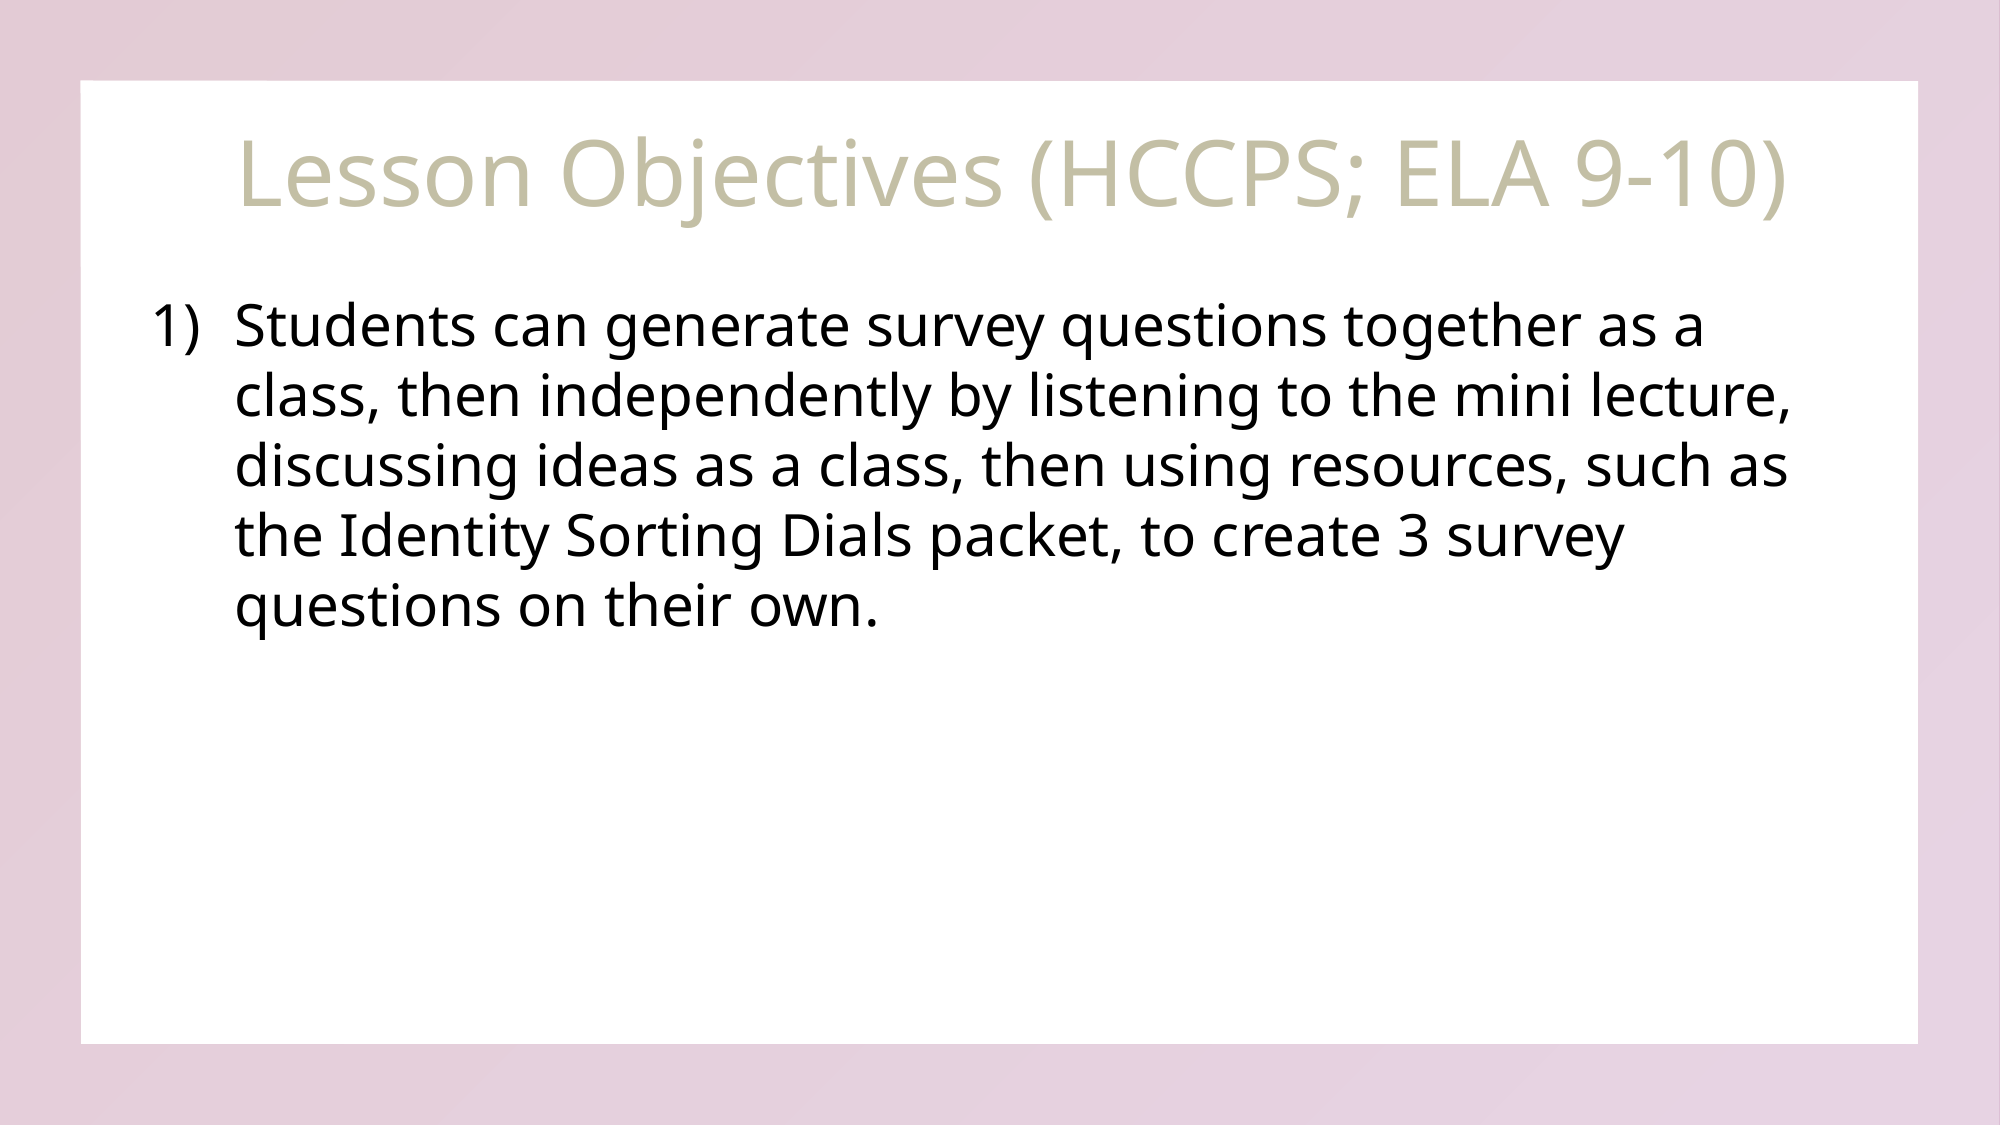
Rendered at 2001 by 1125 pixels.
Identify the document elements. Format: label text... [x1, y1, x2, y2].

text_box [0, 0, 2000, 1125]
text_box Students can generate survey questions together as a class, then independently by listening to the mini lecture, discussing ideas as a class, then using resources, such as the Identity Sorting Dials packet, to create 3 survey questions on their own. [135, 280, 1865, 761]
title Lesson Objectives (HCCPS; ELA 9-10) [111, 96, 1914, 234]
text_box [82, 82, 1918, 1043]
